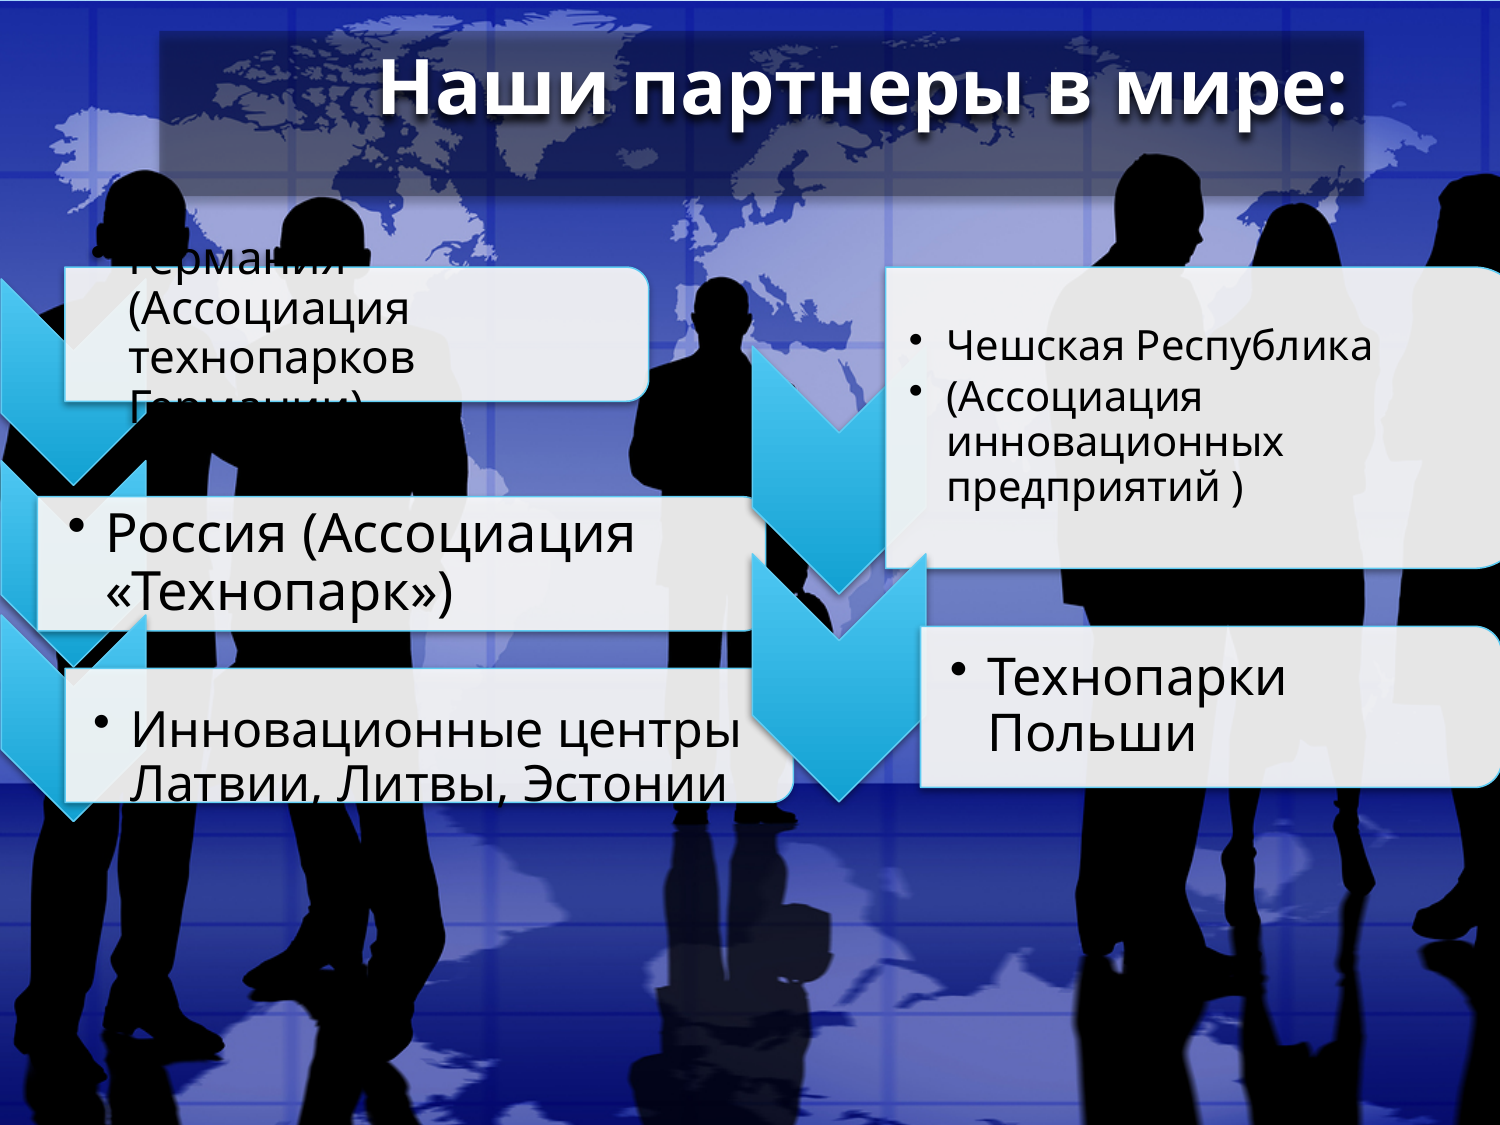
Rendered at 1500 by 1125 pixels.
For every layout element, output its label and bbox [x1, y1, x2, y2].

text_box [766, 266, 1500, 811]
picture [0, 1, 1500, 1125]
text_box [37, 266, 766, 823]
